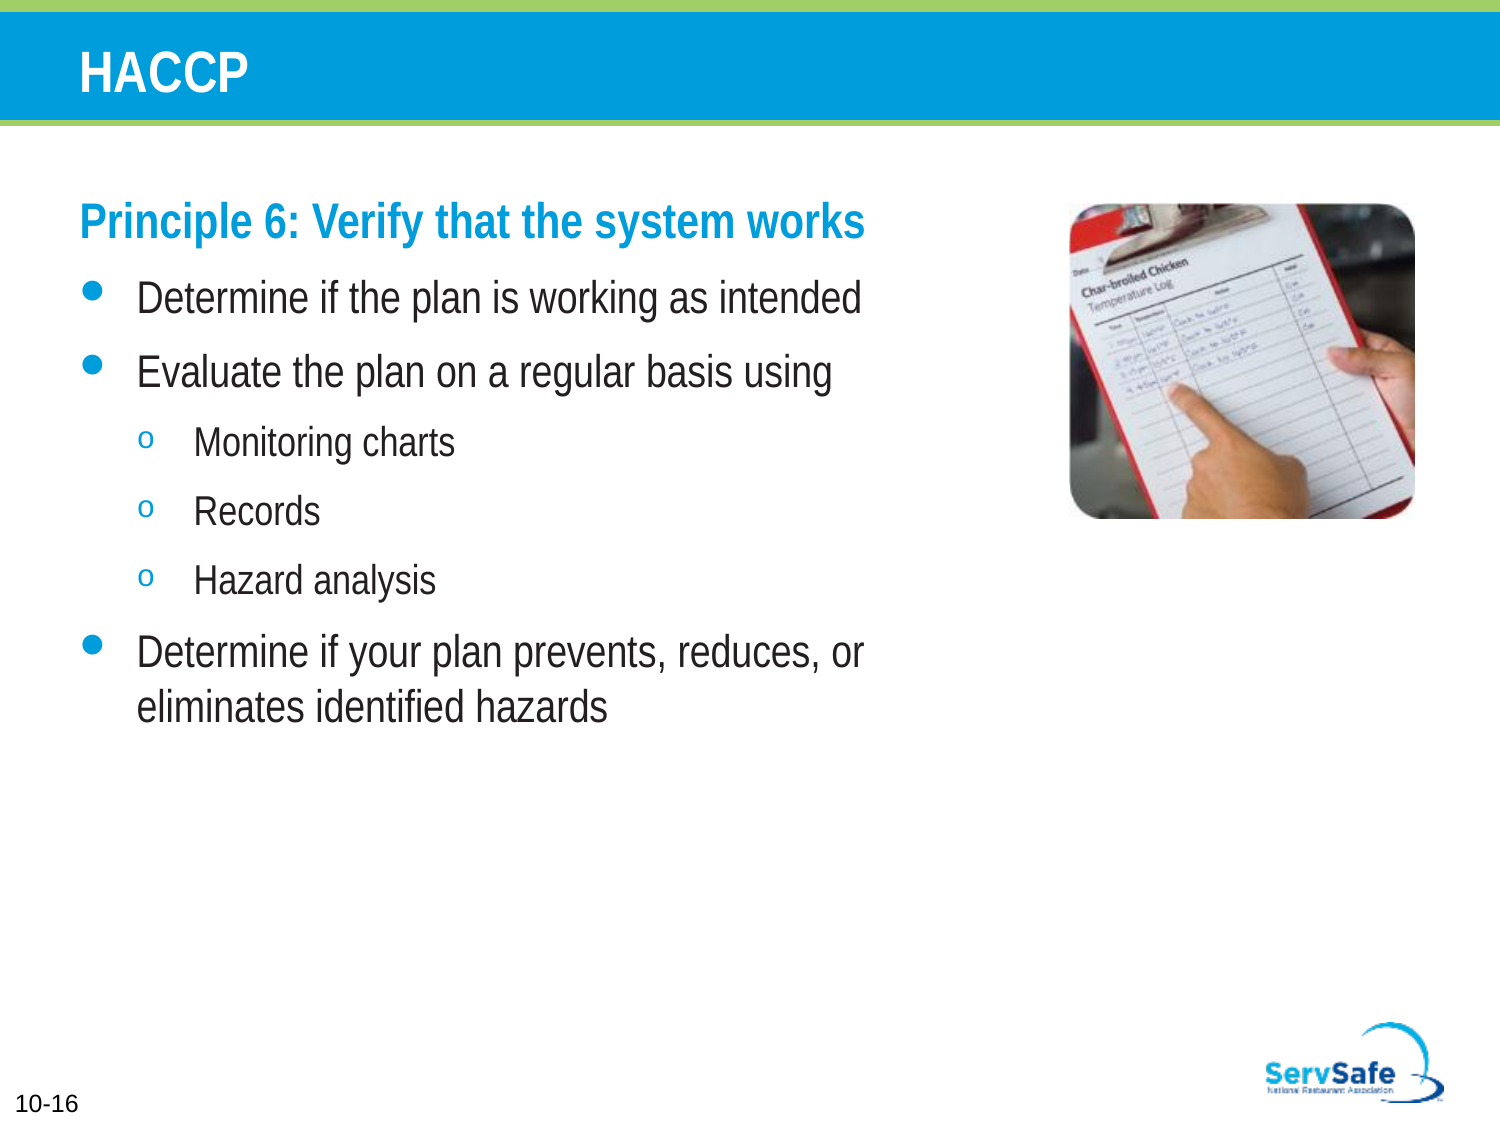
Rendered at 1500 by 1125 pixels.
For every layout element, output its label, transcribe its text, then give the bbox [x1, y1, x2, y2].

text_box 10-16 [0, 1050, 94, 1125]
picture [1069, 203, 1416, 519]
title HACCP [64, 26, 1428, 112]
picture [1265, 1022, 1444, 1103]
list Principle 6: Verify that the system works Determine if the plan is working as intended Evaluate the plan on a regular basis using Monitoring charts Records Hazard analysis Determine if your plan prevents, reduces, or eliminates identified hazards [64, 187, 964, 805]
